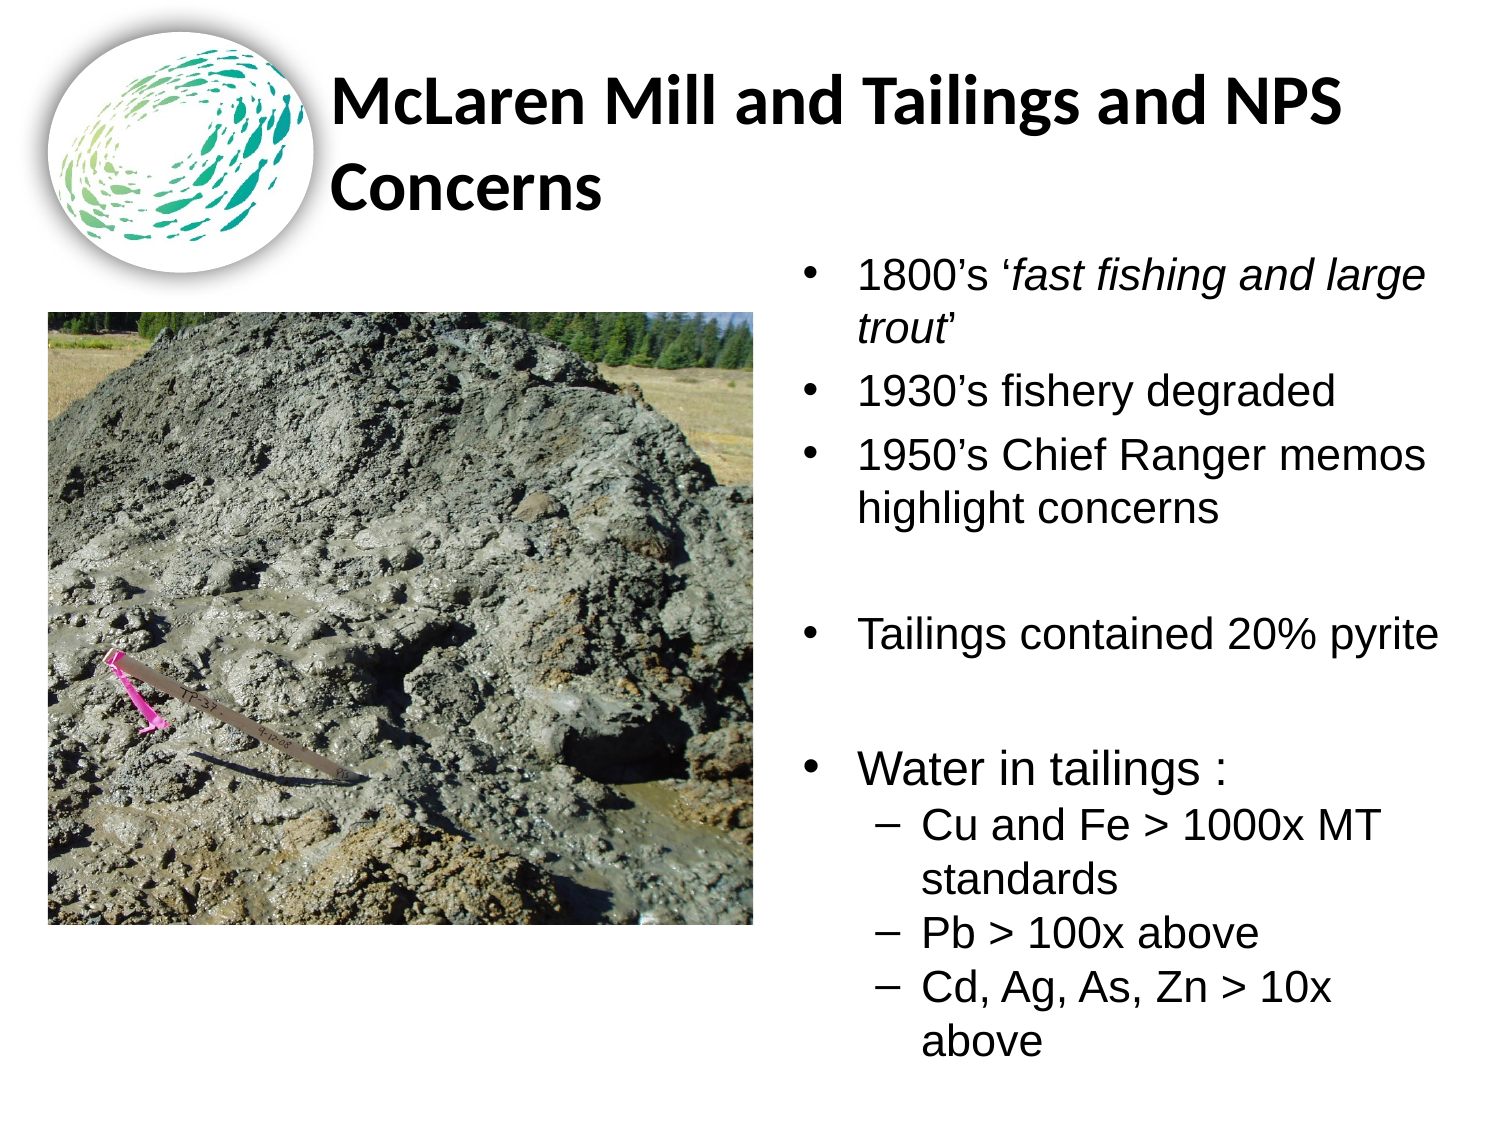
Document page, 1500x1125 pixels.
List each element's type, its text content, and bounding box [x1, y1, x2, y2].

picture [47, 31, 314, 273]
title McLaren Mill and Tailings and NPS Concerns [319, 45, 1379, 233]
text_box 1800’s ‘fast fishing and large trout’ 1930’s fishery degraded 1950’s Chief Ranger memos highlight concerns Tailings contained 20% pyrite Water in tailings : Cu and Fe > 1000x MT standards Pb > 100x above Cd, Ag, As, Zn > 10x above [787, 237, 1463, 1088]
picture [47, 312, 754, 926]
